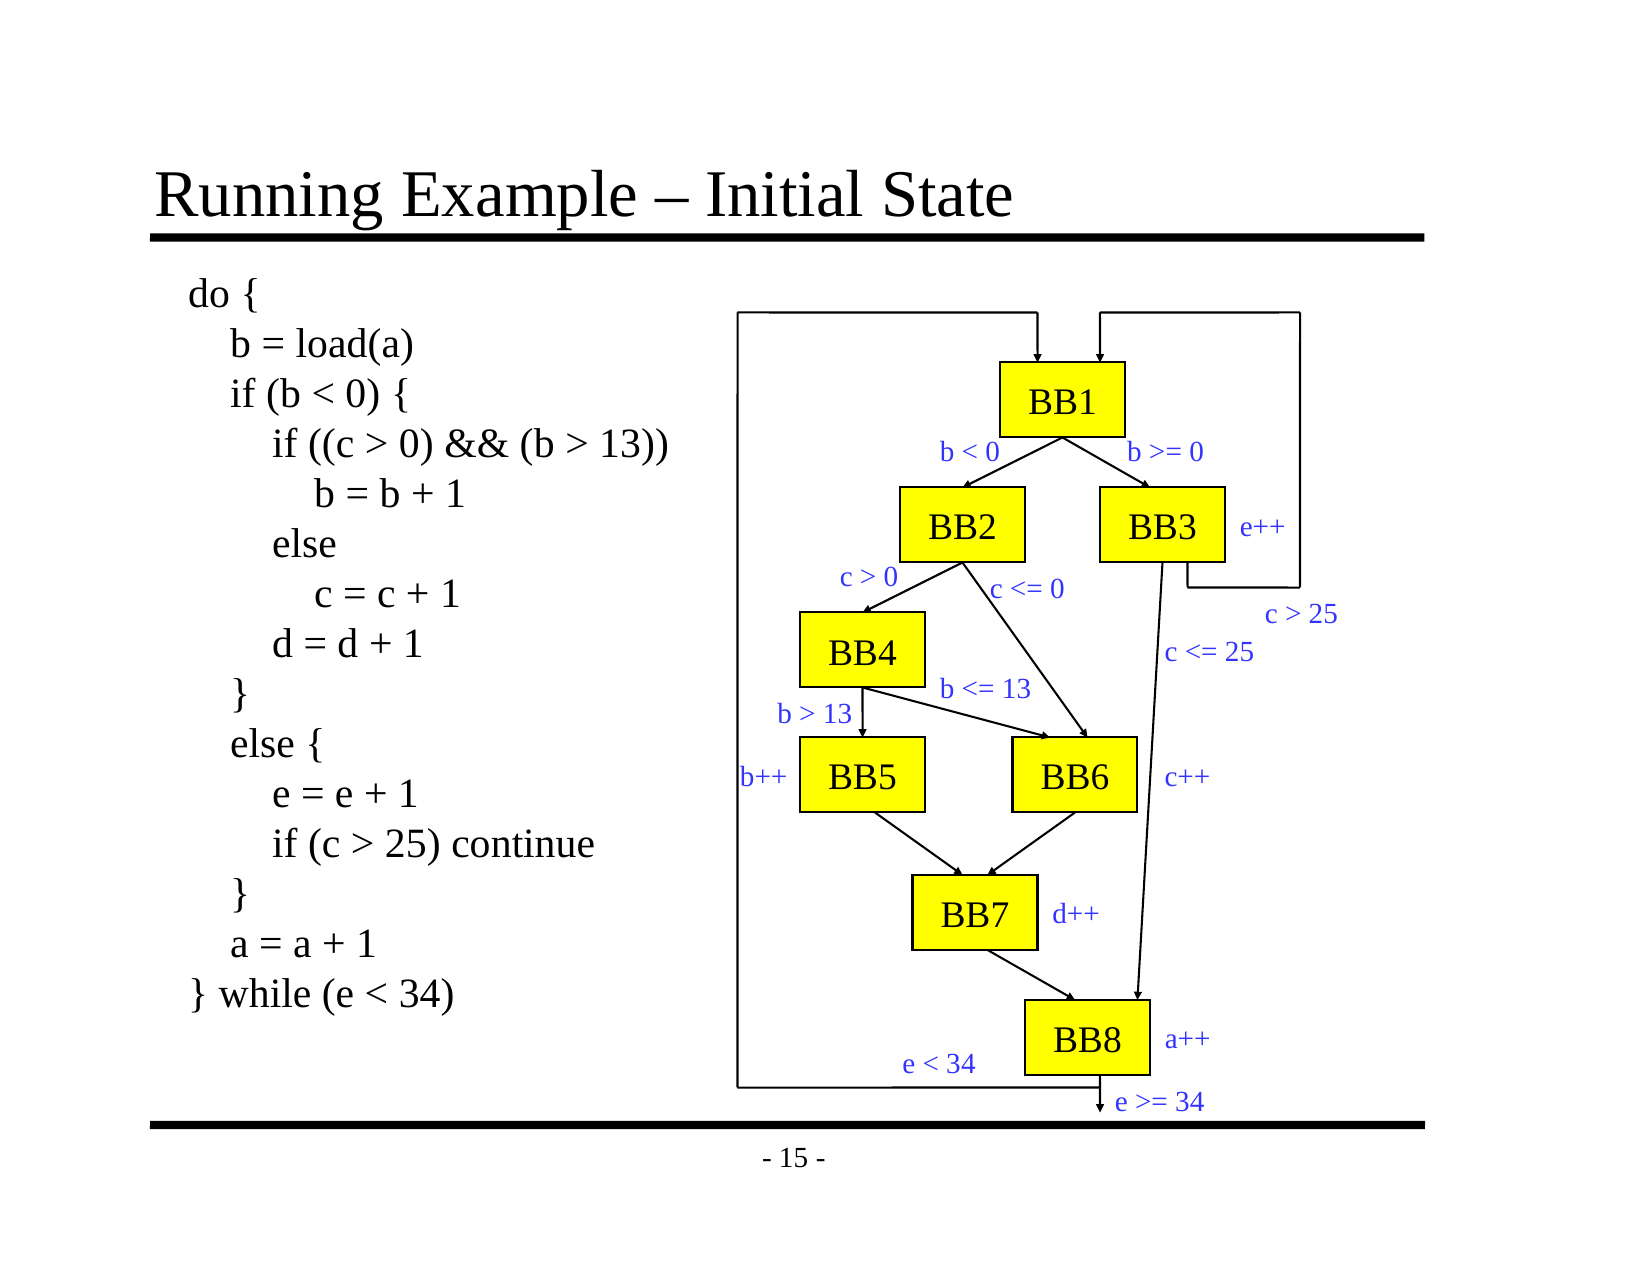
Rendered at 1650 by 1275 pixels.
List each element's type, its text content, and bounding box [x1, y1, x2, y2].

text_box BB5 [800, 737, 925, 813]
text_box c++ [1149, 749, 1238, 800]
text_box b++ [724, 749, 813, 800]
text_box a++ [1150, 1011, 1226, 1062]
text_box BB2 [900, 487, 1025, 563]
text_box [962, 475, 988, 488]
text_box e < 34 [887, 1036, 991, 1087]
text_box b < 0 [924, 424, 1016, 475]
title Running Example – Initial State [137, 137, 1413, 239]
text_box e++ [1224, 499, 1325, 550]
text_box [1127, 475, 1150, 487]
text_box [1047, 680, 1088, 738]
text_box c <= 0 [975, 561, 1081, 612]
text_box b <= 13 [924, 661, 1047, 712]
text_box do { b = load(a) if (b < 0) { if ((c > 0) && (b > 13)) b = b + 1 else c = c + 1 d = d + 1 } else { e = e + 1 if (c > 25) continue } a = a + 1 } while (e < 34) [173, 258, 685, 1024]
text_box [862, 600, 888, 613]
text_box [1033, 312, 1042, 363]
text_box c > 25 [1250, 586, 1354, 637]
text_box d++ [1037, 886, 1115, 937]
text_box b > 13 [762, 686, 868, 737]
text_box c > 0 [825, 549, 914, 600]
text_box b >= 0 [1112, 424, 1220, 475]
text_box BB4 [800, 612, 925, 688]
text_box [987, 812, 1076, 875]
text_box [1095, 312, 1105, 363]
text_box e >= 34 [1099, 1074, 1220, 1125]
text_box [874, 812, 963, 875]
text_box [1133, 796, 1149, 1000]
text_box BB8 [1025, 999, 1150, 1075]
text_box [987, 949, 1075, 1000]
text_box [954, 712, 1051, 740]
text_box BB7 [912, 874, 1038, 950]
text_box BB3 [1100, 487, 1225, 563]
text_box BB6 [1012, 737, 1138, 813]
text_box BB1 [999, 362, 1125, 438]
text_box c <= 25 [1149, 624, 1270, 675]
